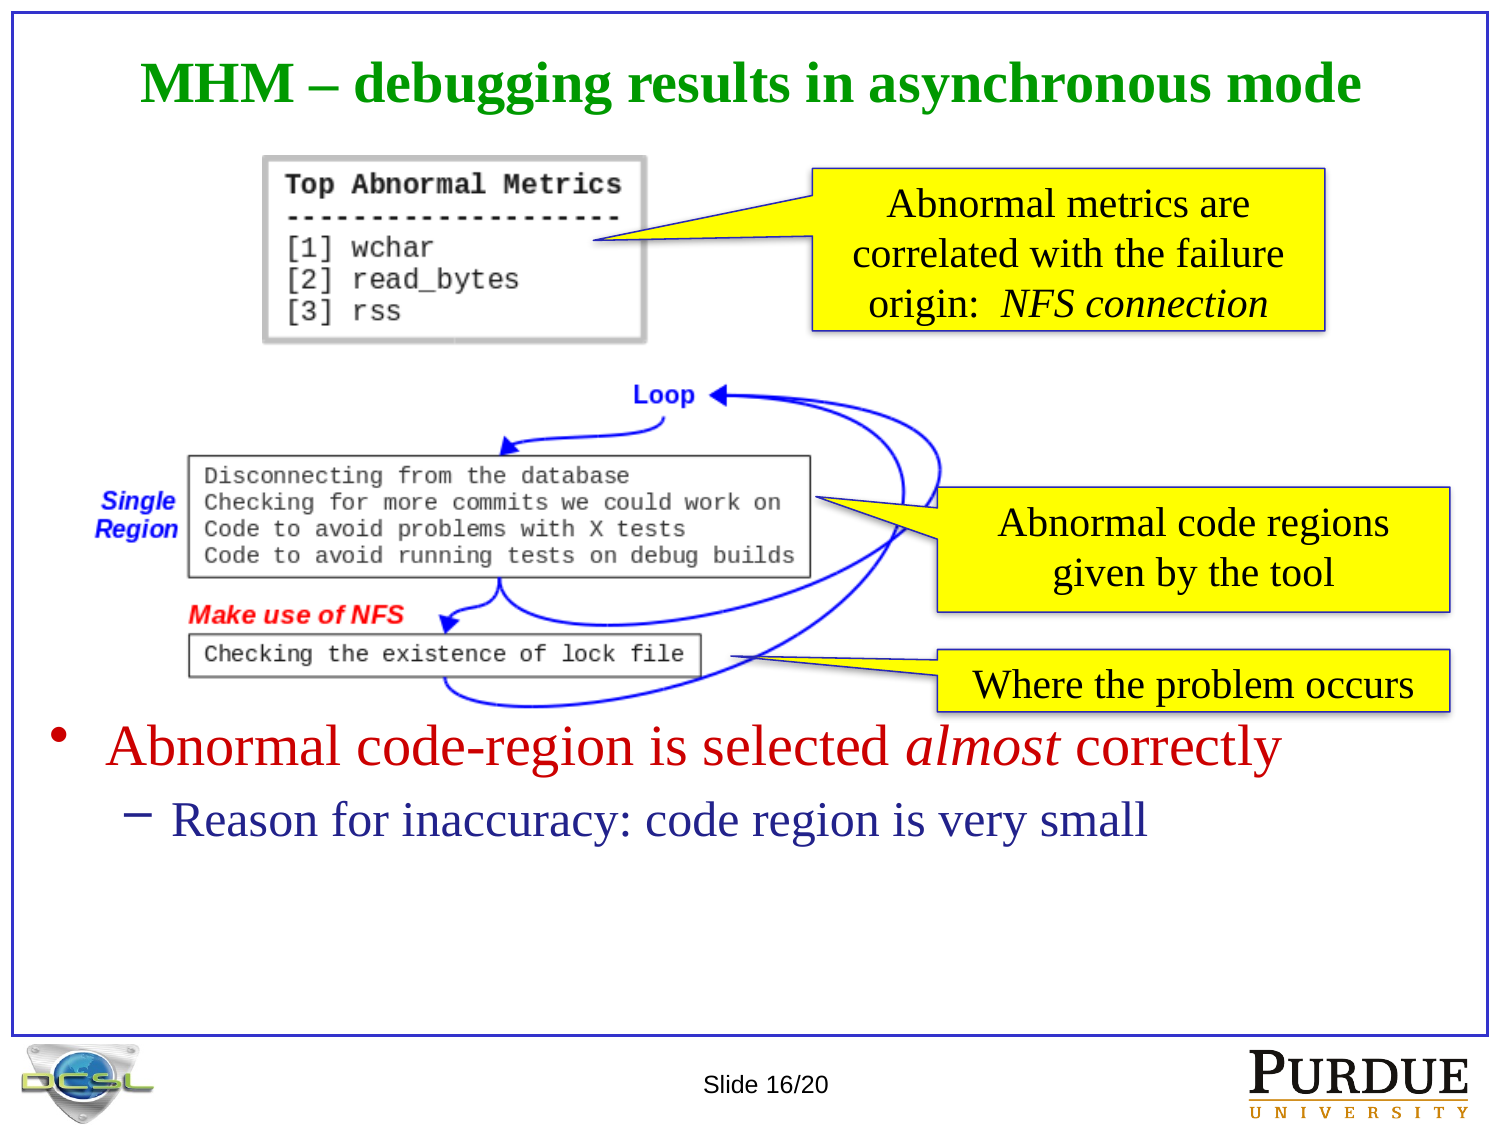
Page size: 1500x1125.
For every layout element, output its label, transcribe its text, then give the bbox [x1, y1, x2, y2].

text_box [81, 155, 1451, 713]
title MHM – debugging results in asynchronous mode [35, 35, 1468, 124]
picture [21, 1044, 157, 1125]
list Abnormal code-region is selected almost correctly Reason for inaccuracy: code region is very small [34, 127, 1468, 1015]
picture [1235, 1042, 1483, 1125]
